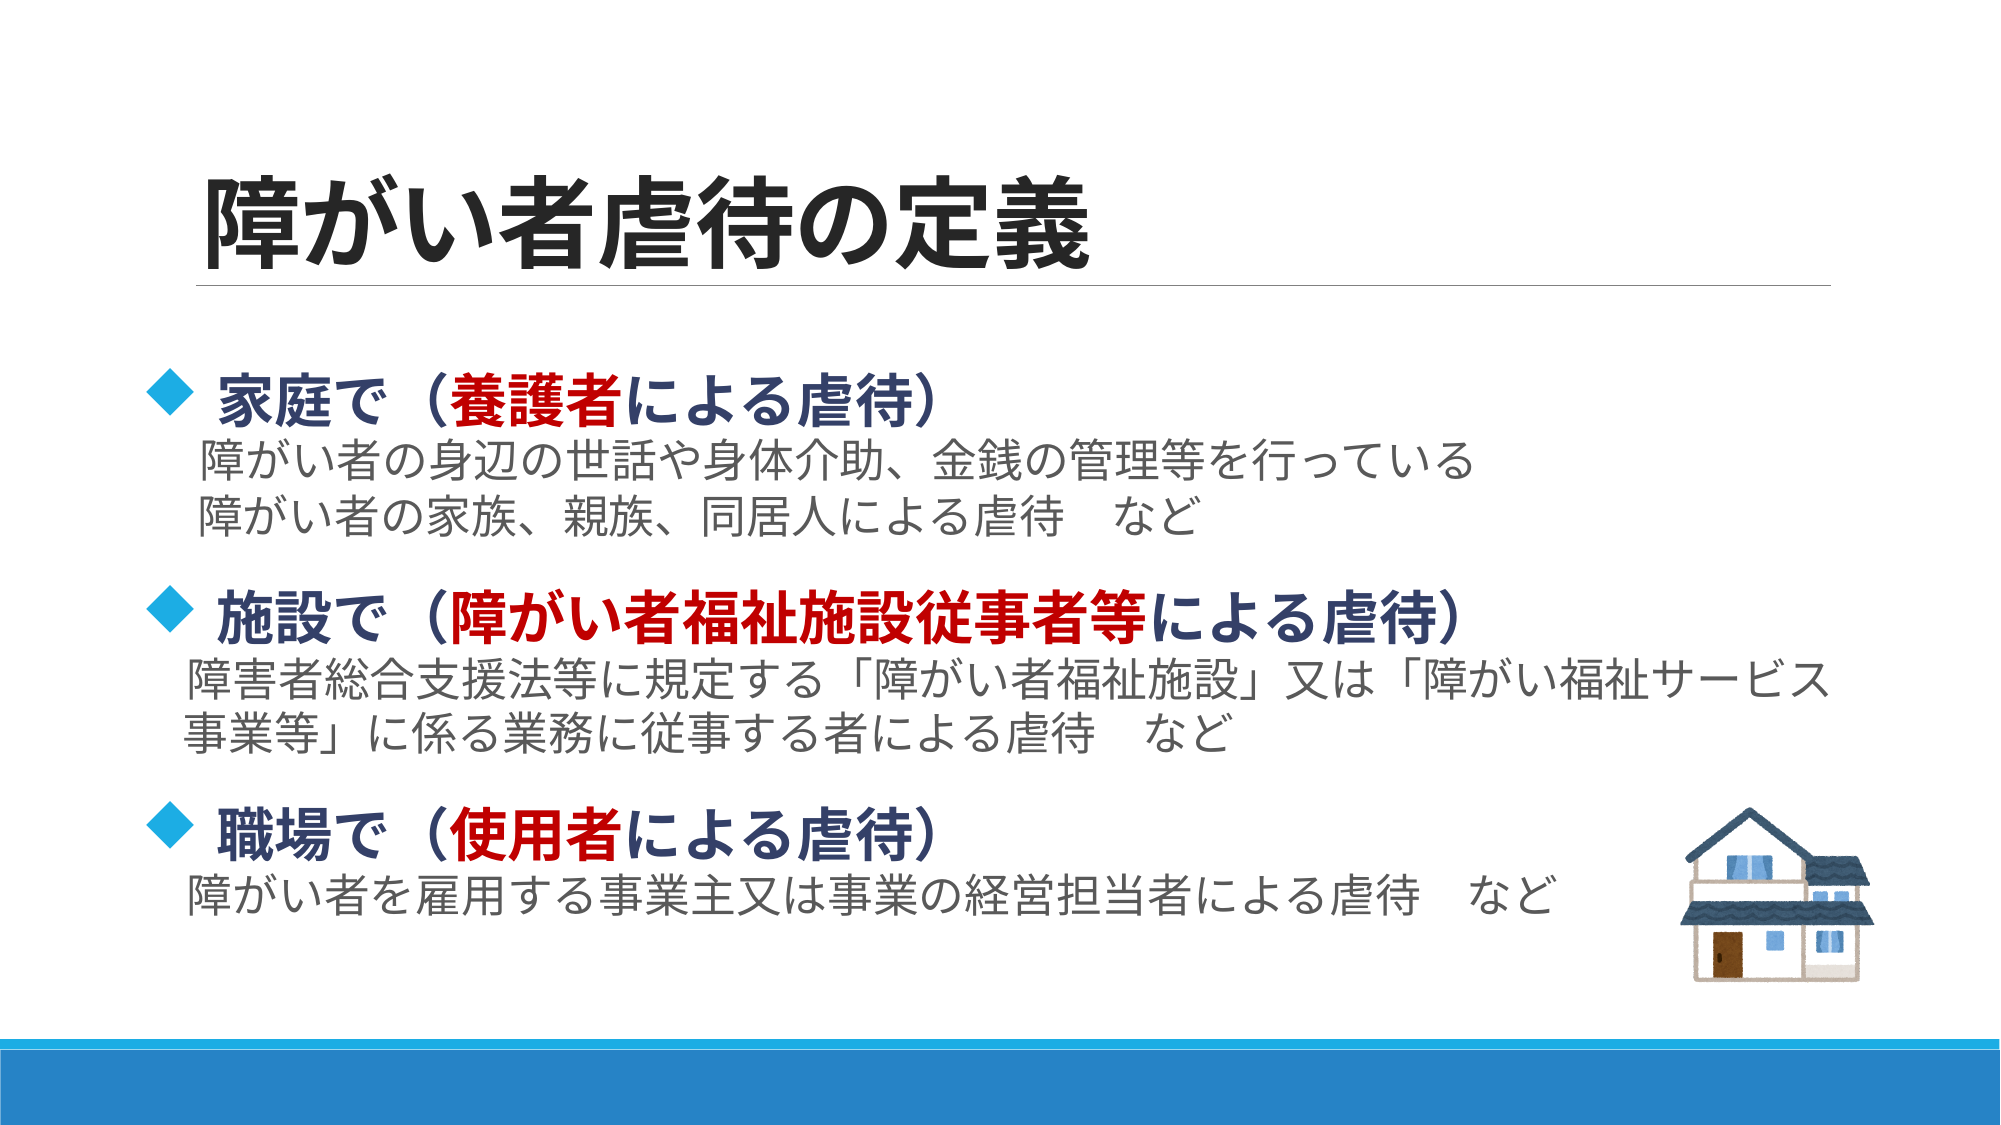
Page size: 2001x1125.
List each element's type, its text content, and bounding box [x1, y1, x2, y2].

picture [1676, 802, 1879, 990]
text_box 家庭で（養護者による虐待） 障がい者の身辺の世話や身体介助、金銭の管理等を行っている 障がい者の家族、親族、同居人による虐待 など 施設で（障がい者福祉施設従事者等による虐待） 障害者総合支援法等に規定する「障がい者福祉施設」又は「障がい福祉サービス 事業等」に係る業務に従事する者による虐待 など 職場で（使用者による虐待） 障がい者を雇用する事業主又は事業の経営担当者による虐待 など [126, 372, 1942, 930]
title 障がい者虐待の定義 [185, 109, 1836, 288]
